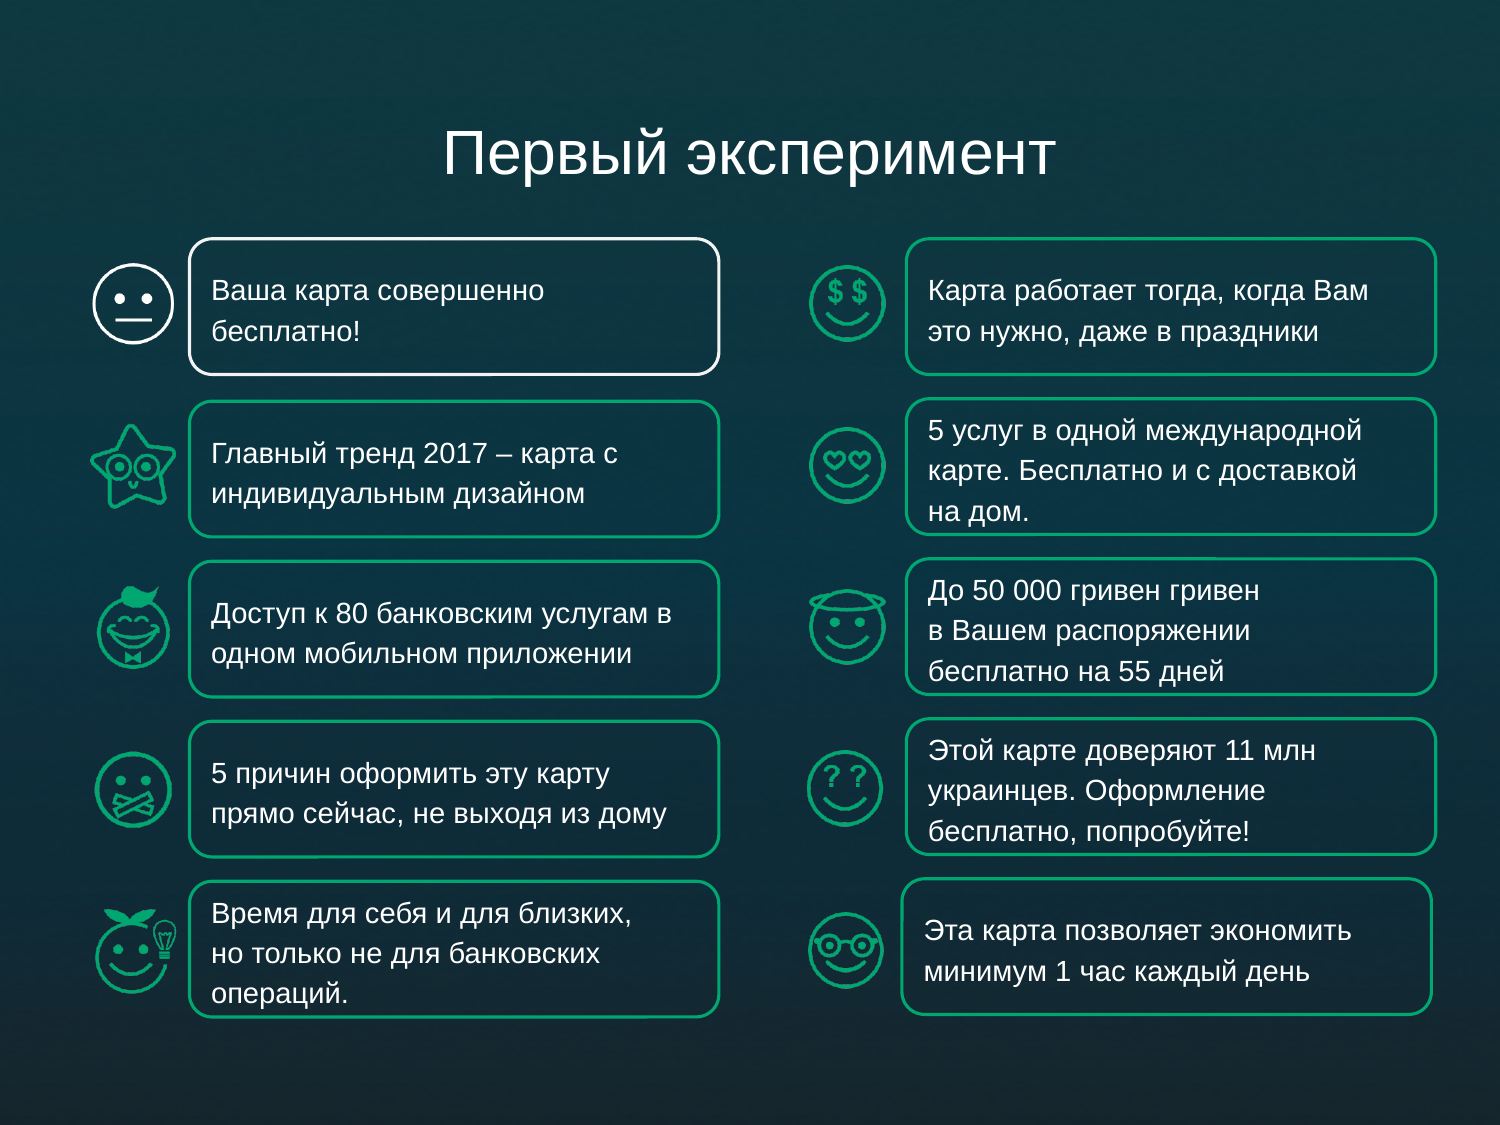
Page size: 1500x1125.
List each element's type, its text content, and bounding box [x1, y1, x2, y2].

text_box Доступ к 80 банковским услугам в одном мобильном приложении [189, 561, 719, 697]
text_box Время для себя и для близких, но только не для банковских операций. [189, 881, 719, 1017]
text_box Этой карте доверяют 11 млн украинцев. Оформление бесплатно, попробуйте! [906, 718, 1436, 855]
text_box Главный тренд 2017 – карта с индивидуальным дизайном [189, 401, 719, 537]
text_box Ваша карта совершенно бесплатно! [189, 238, 719, 375]
text_box Карта работает тогда, когда Вам это нужно, даже в праздники [906, 238, 1436, 375]
text_box 5 услуг в одной международной карте. Бесплатно и с доставкой на дом. [906, 398, 1436, 535]
picture [0, 0, 1500, 1125]
title Первый эксперимент [51, 97, 1449, 223]
text_box 5 причин оформить эту карту прямо сейчас, не выходя из дому [189, 721, 719, 857]
text_box Эта карта позволяет экономить минимум 1 час каждый день [901, 878, 1432, 1015]
text_box До 50 000 гривен гривен в Вашем распоряжении бесплатно на 55 дней [906, 558, 1436, 695]
